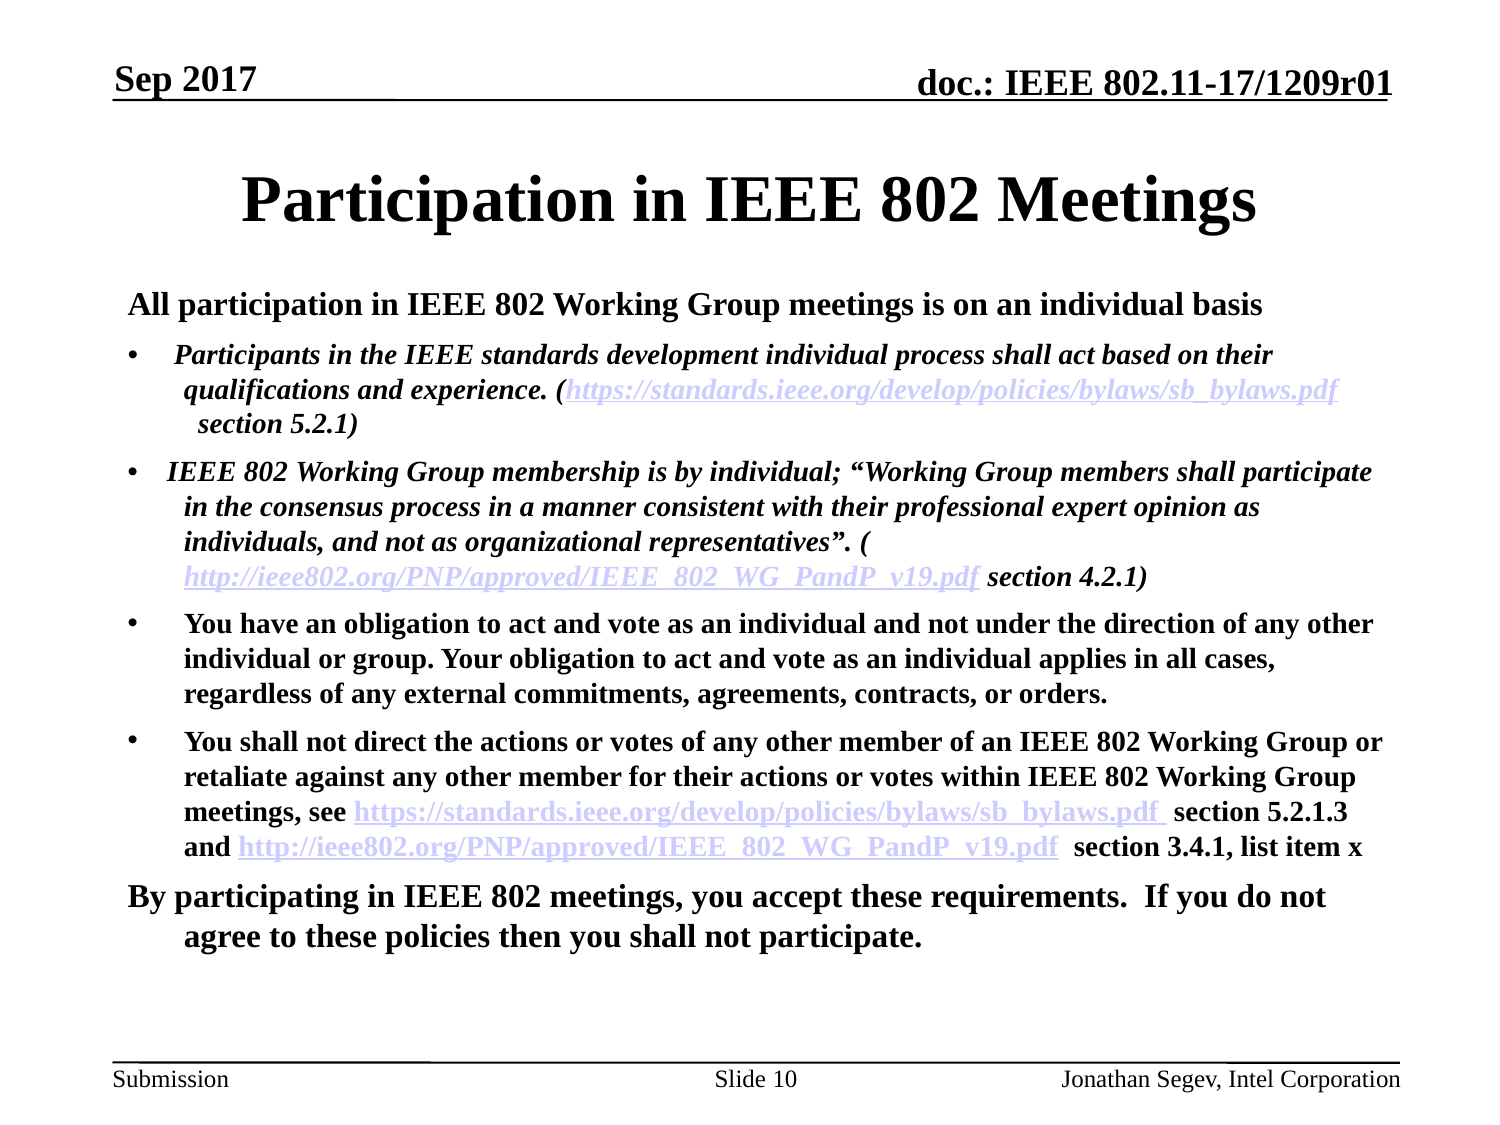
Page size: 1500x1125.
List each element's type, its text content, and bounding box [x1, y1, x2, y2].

text_box All participation in IEEE 802 Working Group meetings is on an individual basis • Participants in the IEEE standards development individual process shall act based on their qualifications and experience. (https://standards.ieee.org/develop/policies/bylaws/sb_bylaws.pdf section 5.2.1) • IEEE 802 Working Group membership is by individual; “Working Group members shall participate in the consensus process in a manner consistent with their professional expert opinion as individuals, and not as organizational representatives”. (http://ieee802.org/PNP/approved/IEEE_802_WG_PandP_v19.pdf section 4.2.1) You have an obligation to act and vote as an individual and not under the direction of any other individual or group. Your obligation to act and vote as an individual applies in all cases, regardless of any external commitments, agreements, contracts, or orders. You shall not direct the actions or votes of any other member of an IEEE 802 Working Group or retaliate against any other member for their actions or votes within IEEE 802 Working Group meetings, see https://standards.ieee.org/develop/policies/bylaws/sb_bylaws.pdf section 5.2.1.3 and http://ieee802.org/PNP/approved/IEEE_802_WG_PandP_v19.pdf section 3.4.1, list item x By participating in IEEE 802 meetings, you accept these requirements. If you do not agree to these policies then you shall not participate. [112, 274, 1400, 1013]
slide_number Slide 10 [712, 1061, 800, 1123]
title Participation in IEEE 802 Meetings [112, 99, 1388, 291]
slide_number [114, 54, 423, 99]
footer Jonathan Segev, Intel Corporation [878, 1061, 1402, 1093]
